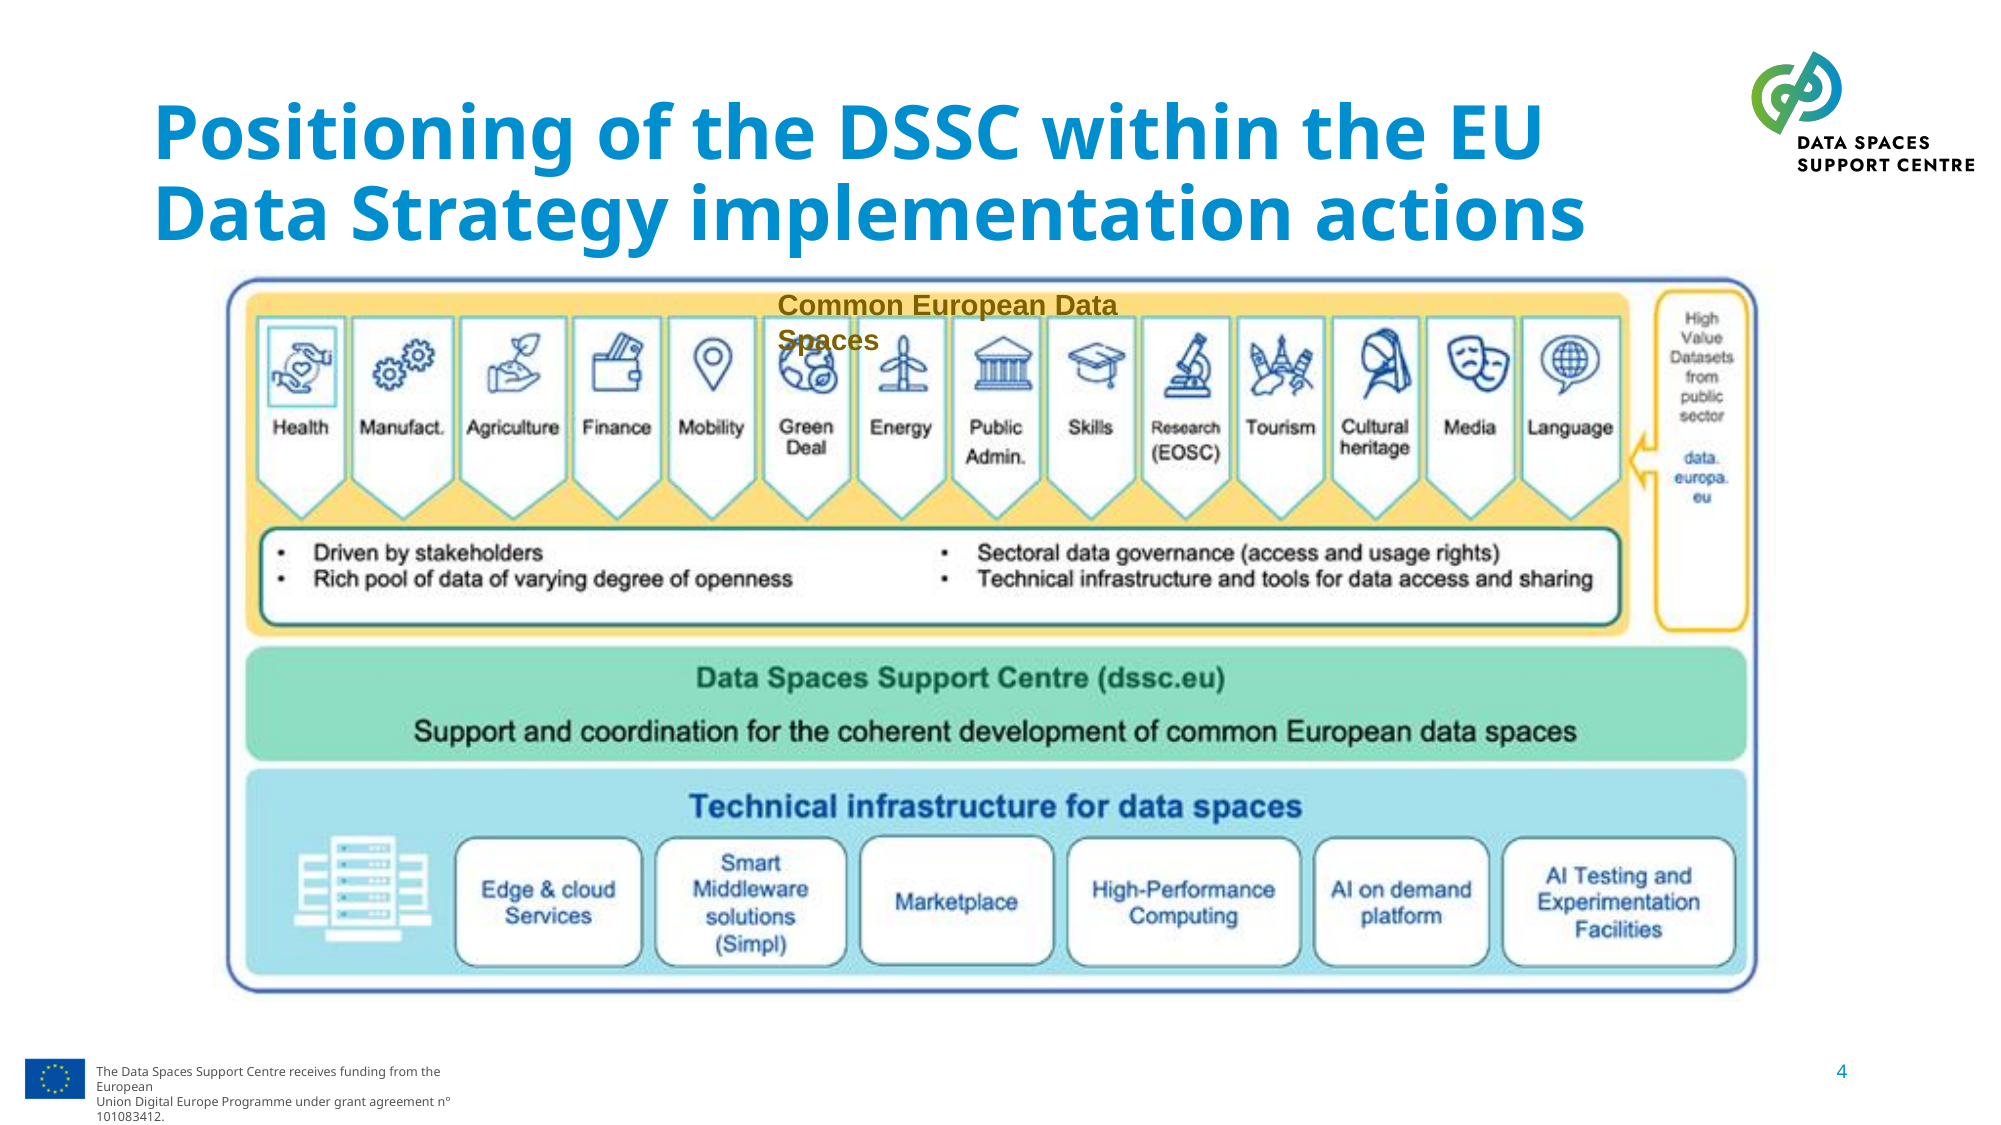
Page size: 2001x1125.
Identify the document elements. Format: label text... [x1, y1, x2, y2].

picture [1740, 40, 1985, 183]
slide_number ‹#› [1412, 1042, 1863, 1103]
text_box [212, 269, 1776, 1003]
title Positioning of the DSSC within the EU Data Strategy implementation actions [137, 87, 1727, 278]
picture [22, 1056, 89, 1102]
